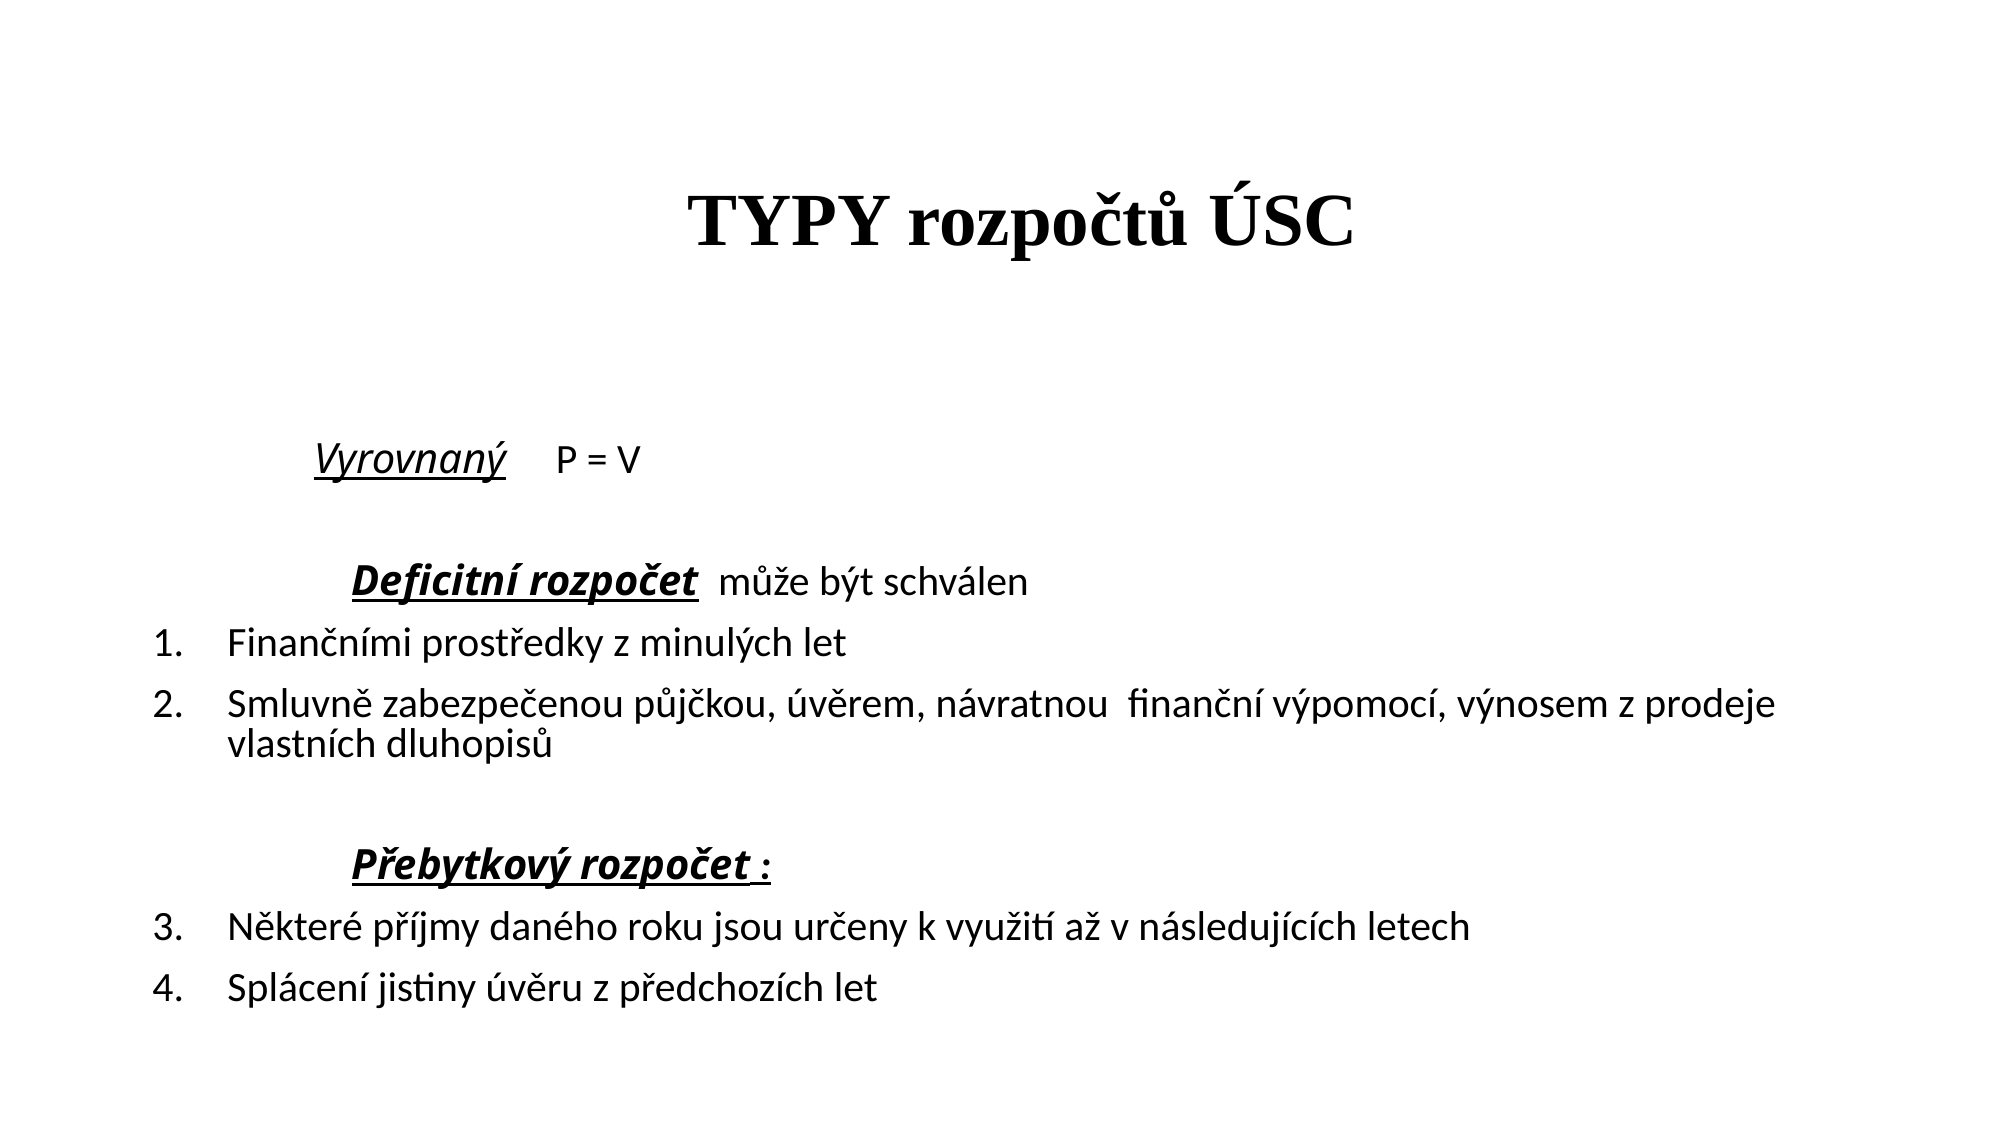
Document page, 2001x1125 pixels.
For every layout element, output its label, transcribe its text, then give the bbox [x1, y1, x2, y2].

title TYPY rozpočtů ÚSC [137, 59, 1863, 382]
list Vyrovnaný P = V Deficitní rozpočet může být schválen Finančními prostředky z minulých let Smluvně zabezpečenou půjčkou, úvěrem, návratnou finanční výpomocí, výnosem z prodeje vlastních dluhopisů Přebytkový rozpočet : Některé příjmy daného roku jsou určeny k využití až v následujících letech Splácení jistiny úvěru z předchozích let [137, 434, 1863, 1101]
